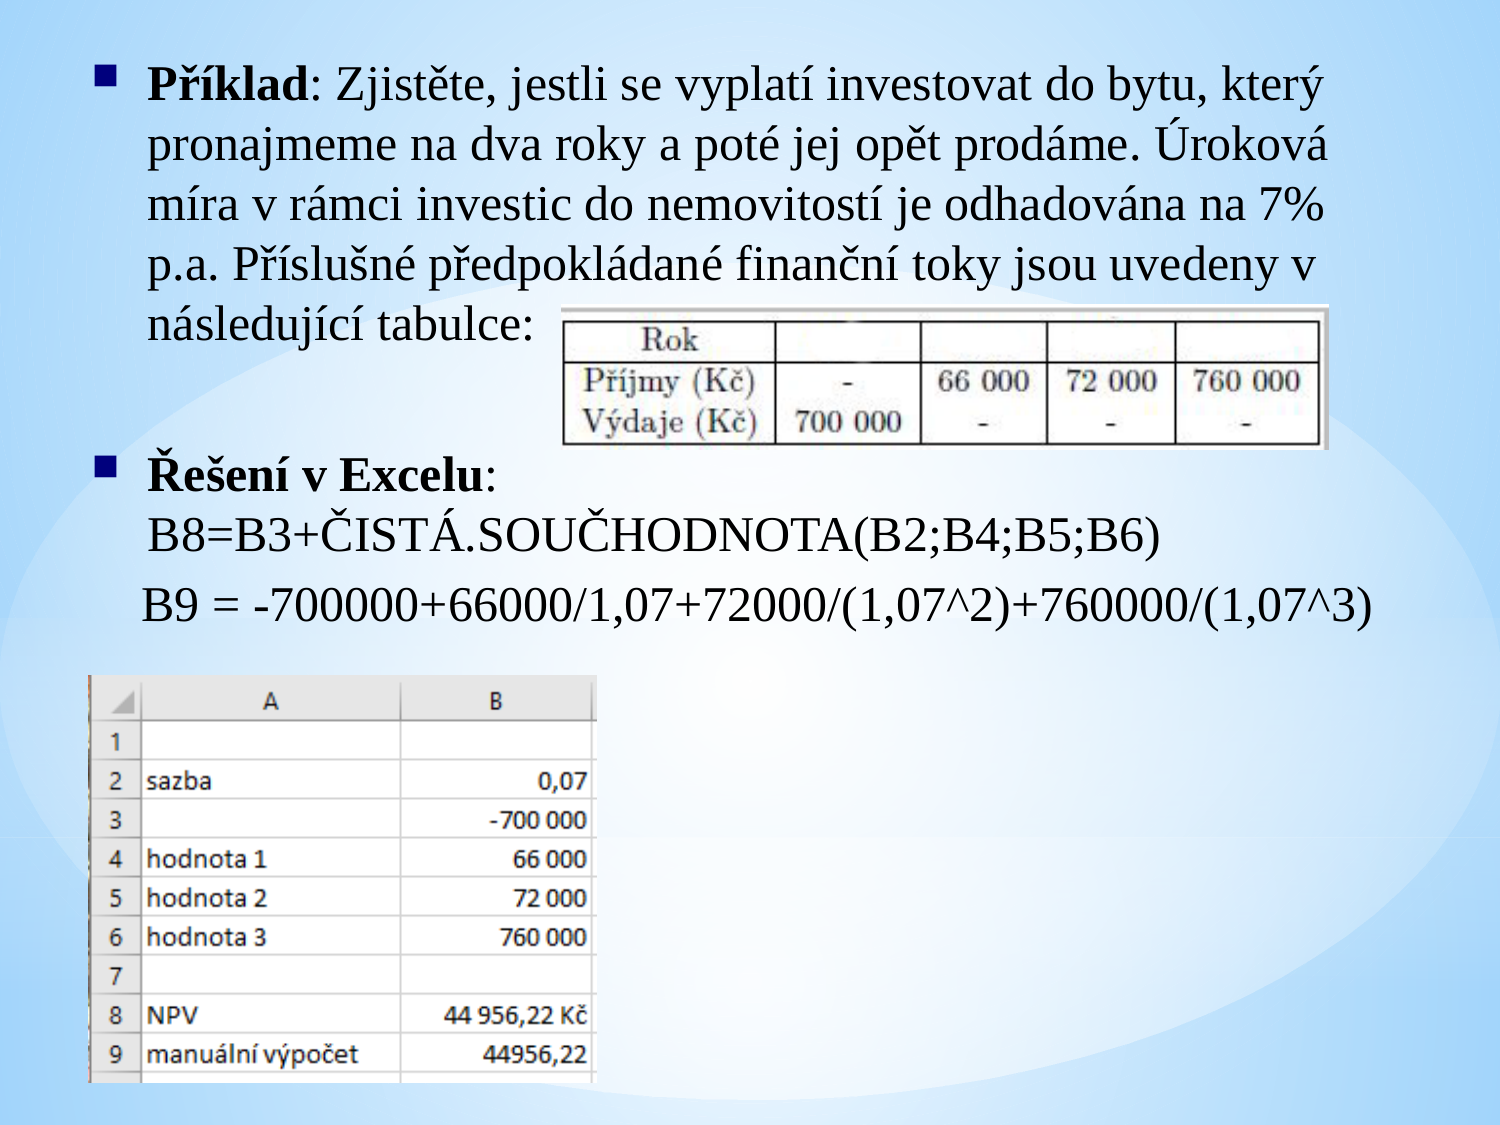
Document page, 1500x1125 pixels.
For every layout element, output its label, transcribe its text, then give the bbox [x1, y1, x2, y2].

picture [560, 303, 1329, 450]
list Příklad: Zjistěte, jestli se vyplatí investovat do bytu, který pronajmeme na dva roky a poté jej opět prodáme. Úroková míra v rámci investic do nemovitostí je odhadována na 7% p.a. Příslušné předpokládané finanční toky jsou uvedeny v následující tabulce: Řešení v Excelu: B8=B3+ČISTÁ.SOUČHODNOTA(B2;B4;B5;B6) B9 = -700000+66000/1,07+72000/(1,07^2)+760000/(1,07^3) [76, 42, 1412, 1106]
picture [88, 675, 597, 1083]
